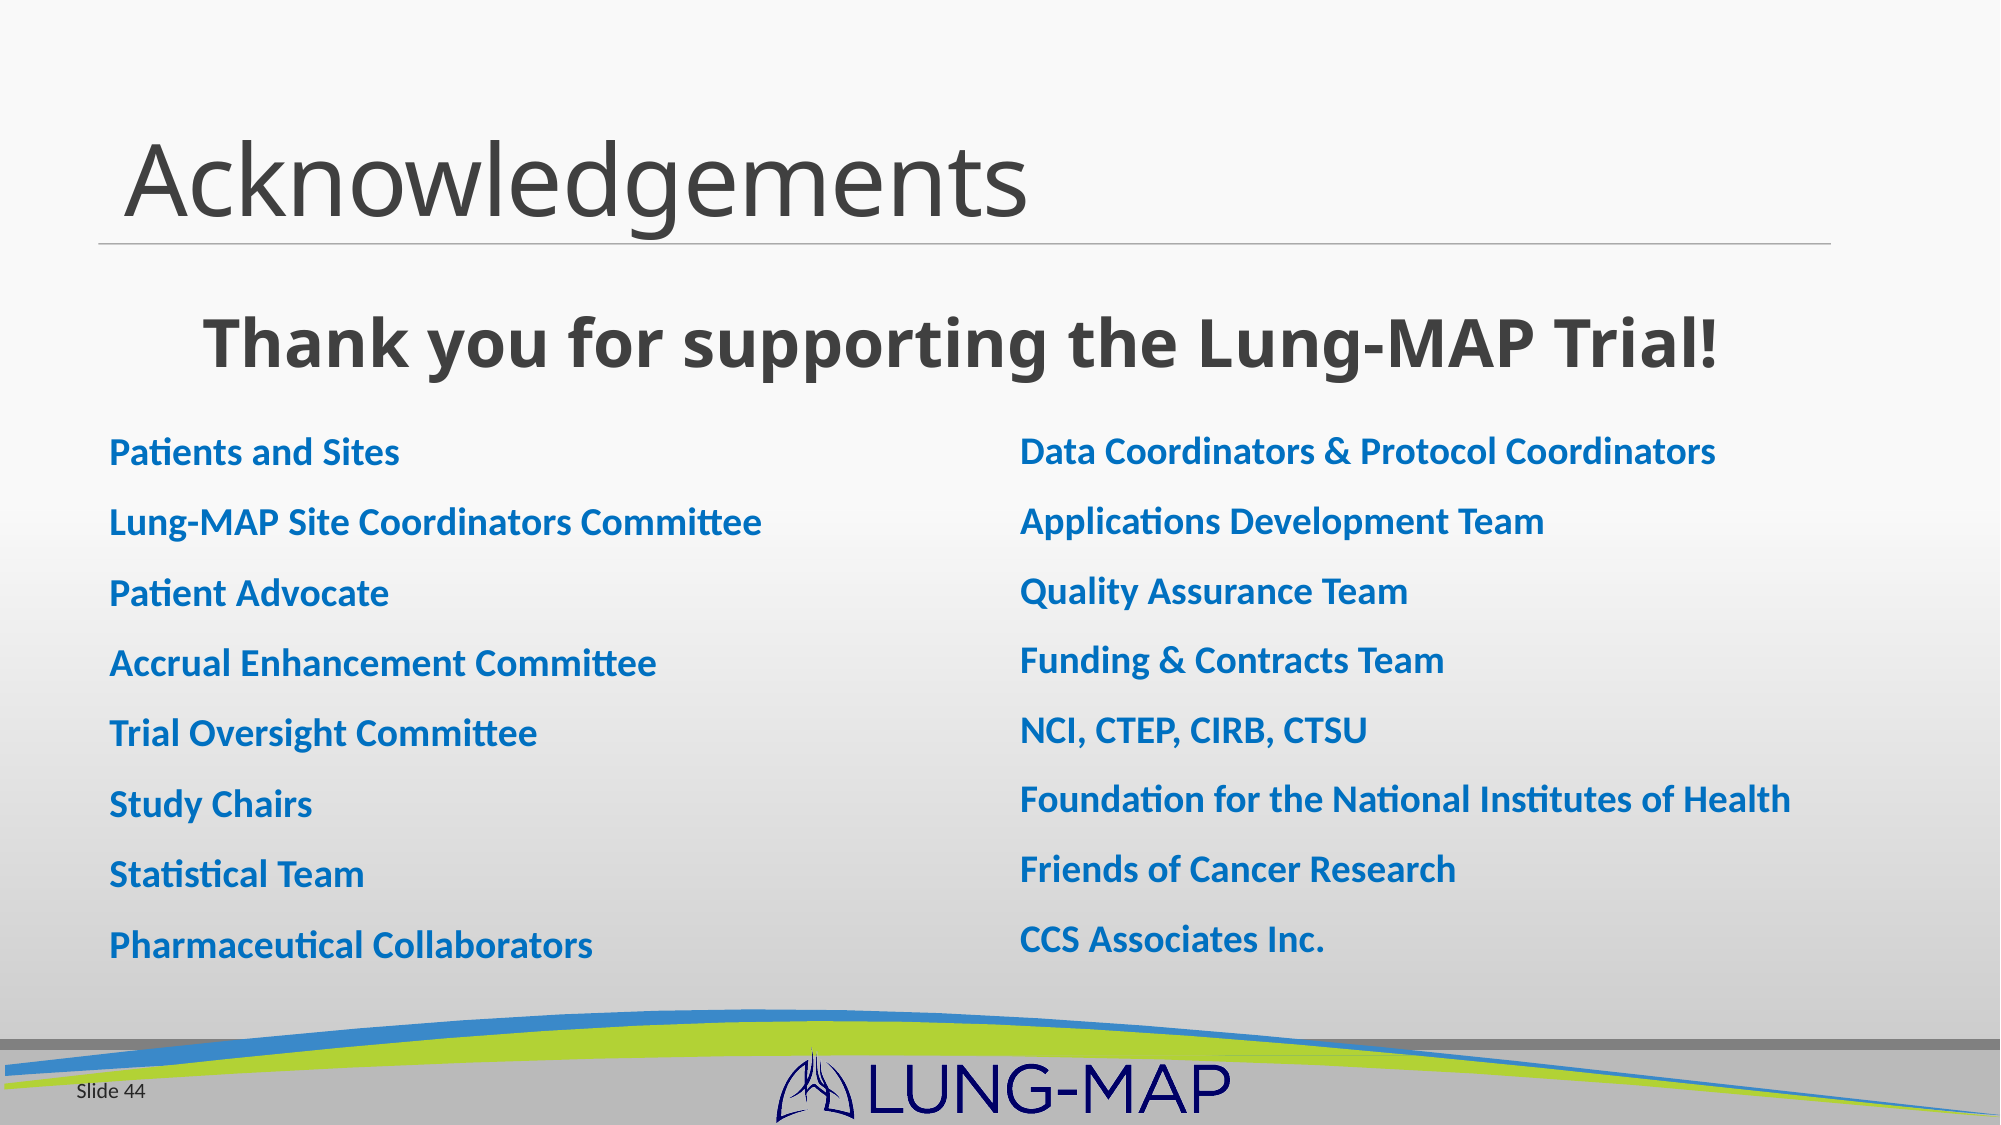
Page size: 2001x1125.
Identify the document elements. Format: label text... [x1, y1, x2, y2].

title Acknowledgements [109, 6, 1830, 245]
list Patients and Sites Lung-MAP Site Coordinators Committee Patient Advocate Accrual Enhancement Committee Trial Oversight Committee Study Chairs Statistical Team Pharmaceutical Collaborators [109, 423, 920, 978]
list Thank you for supporting the Lung-MAP Trial! [109, 302, 1830, 424]
list Data Coordinators & Protocol Coordinators Applications Development Team Quality Assurance Team Funding & Contracts Team NCI, CTEP, CIRB, CTSU Foundation for the National Institutes of Health Friends of Cancer Research CCS Associates Inc. [1020, 423, 1830, 978]
picture [578, 1041, 1422, 1125]
slide_number Slide 44 [1, 1059, 161, 1120]
